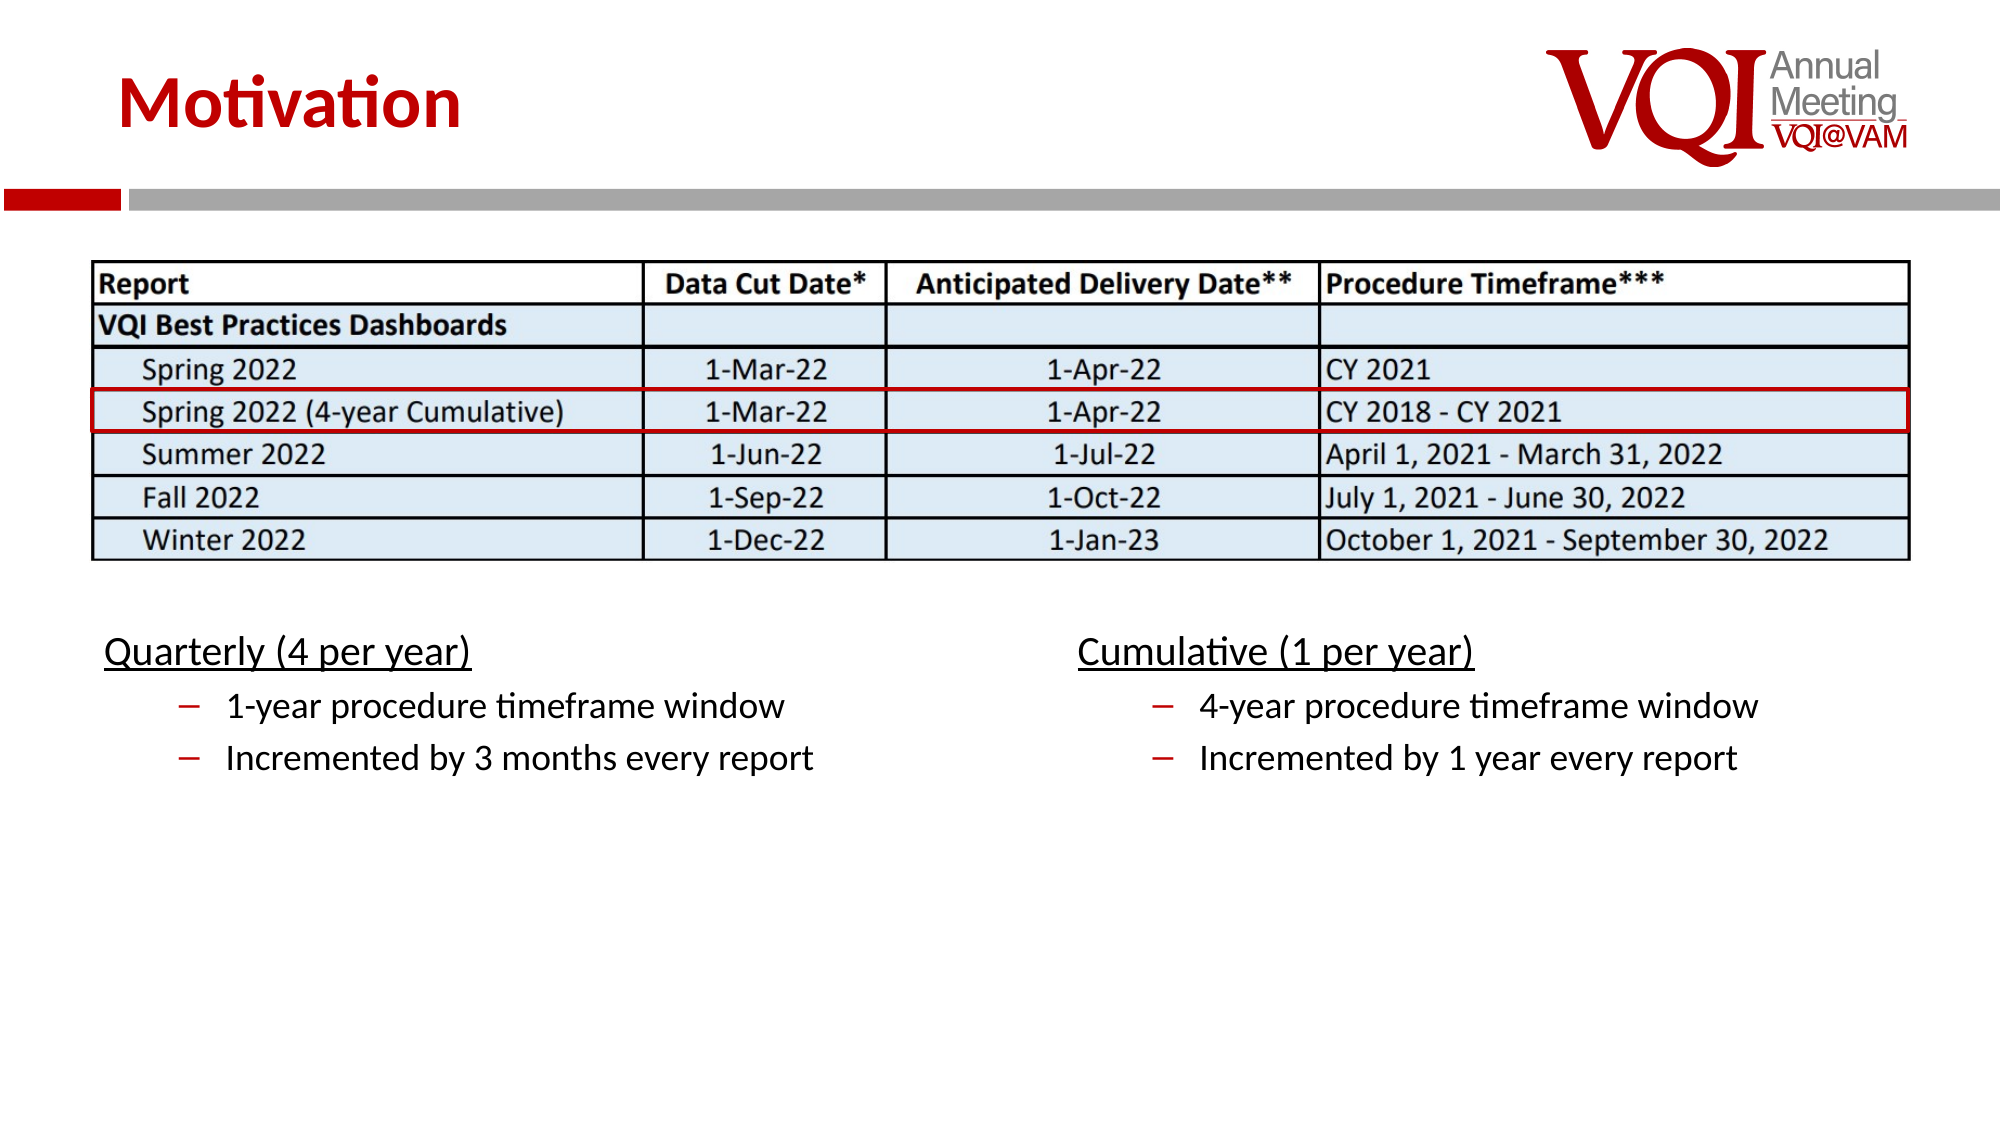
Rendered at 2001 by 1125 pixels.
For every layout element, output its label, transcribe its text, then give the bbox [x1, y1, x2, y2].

picture [1546, 48, 1907, 167]
picture [89, 260, 1913, 563]
text_box Cumulative (1 per year) 4-year procedure timeframe window Incremented by 1 year every report [1062, 615, 1961, 1090]
title Motivation [72, 31, 1467, 165]
text_box Quarterly (4 per year) 1-year procedure timeframe window Incremented by 3 months every report [88, 615, 988, 1090]
